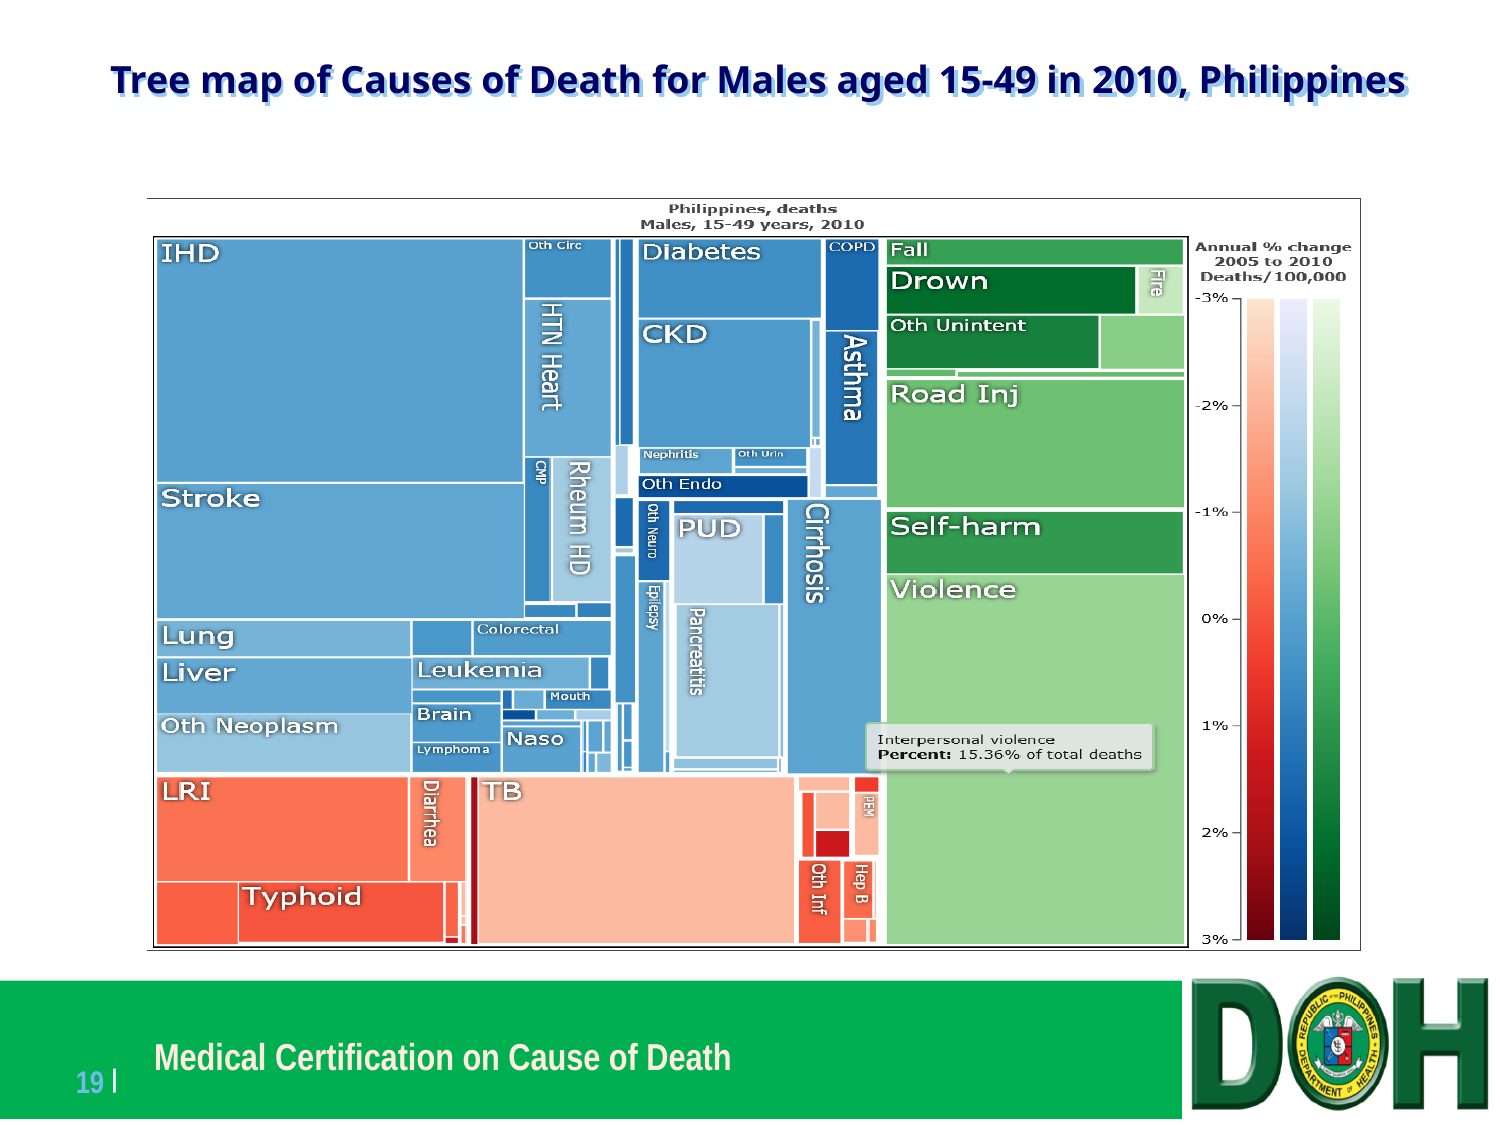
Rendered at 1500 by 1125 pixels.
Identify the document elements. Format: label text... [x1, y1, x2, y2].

title Tree map of Causes of Death for Males aged 15-49 in 2010, Philippines [17, 0, 1500, 173]
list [147, 195, 1373, 953]
picture [1182, 964, 1500, 1120]
